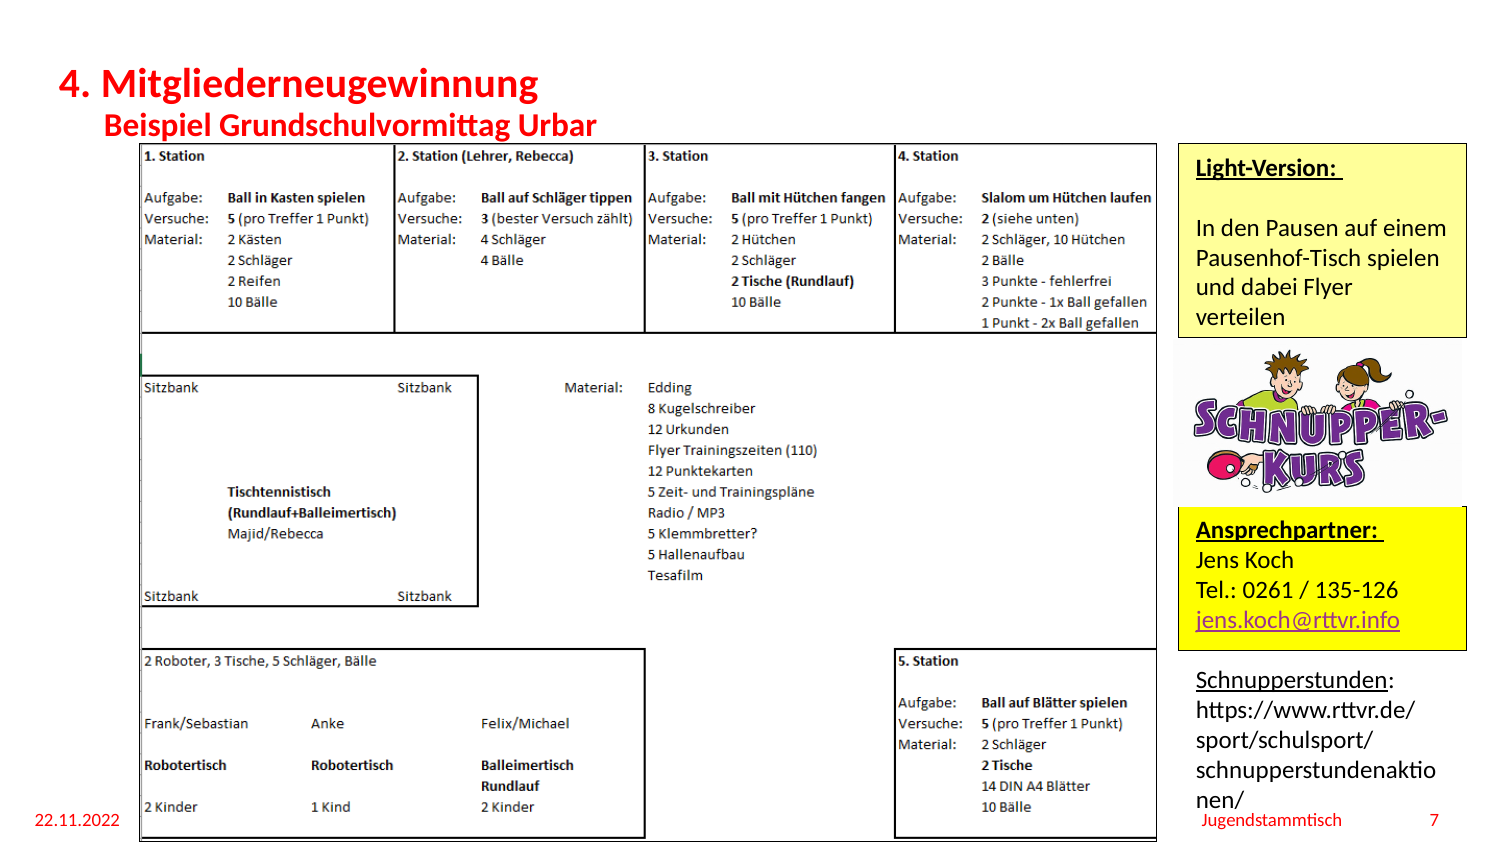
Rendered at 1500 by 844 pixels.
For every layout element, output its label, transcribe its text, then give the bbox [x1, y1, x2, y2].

footer Jugendstammtisch [1161, 807, 1347, 825]
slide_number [34, 807, 133, 825]
picture [138, 143, 1157, 842]
text_box 4. Mitgliederneugewinnung Beispiel Grundschulvormittag Urbar [0, 0, 1500, 144]
text_box Light-Version: In den Pausen auf einem Pausenhof-Tisch spielen und dabei Flyer verteilen [1178, 144, 1467, 338]
slide_number 7 [1369, 807, 1439, 825]
picture [1173, 339, 1462, 507]
text_box Ansprechpartner: Jens Koch Tel.: 0261 / 135-126 jens.koch@rttvr.info Schnupperstunden: https://www.rttvr.de/sport/schulsport/schnupperstundenaktionen/ [1178, 508, 1467, 651]
